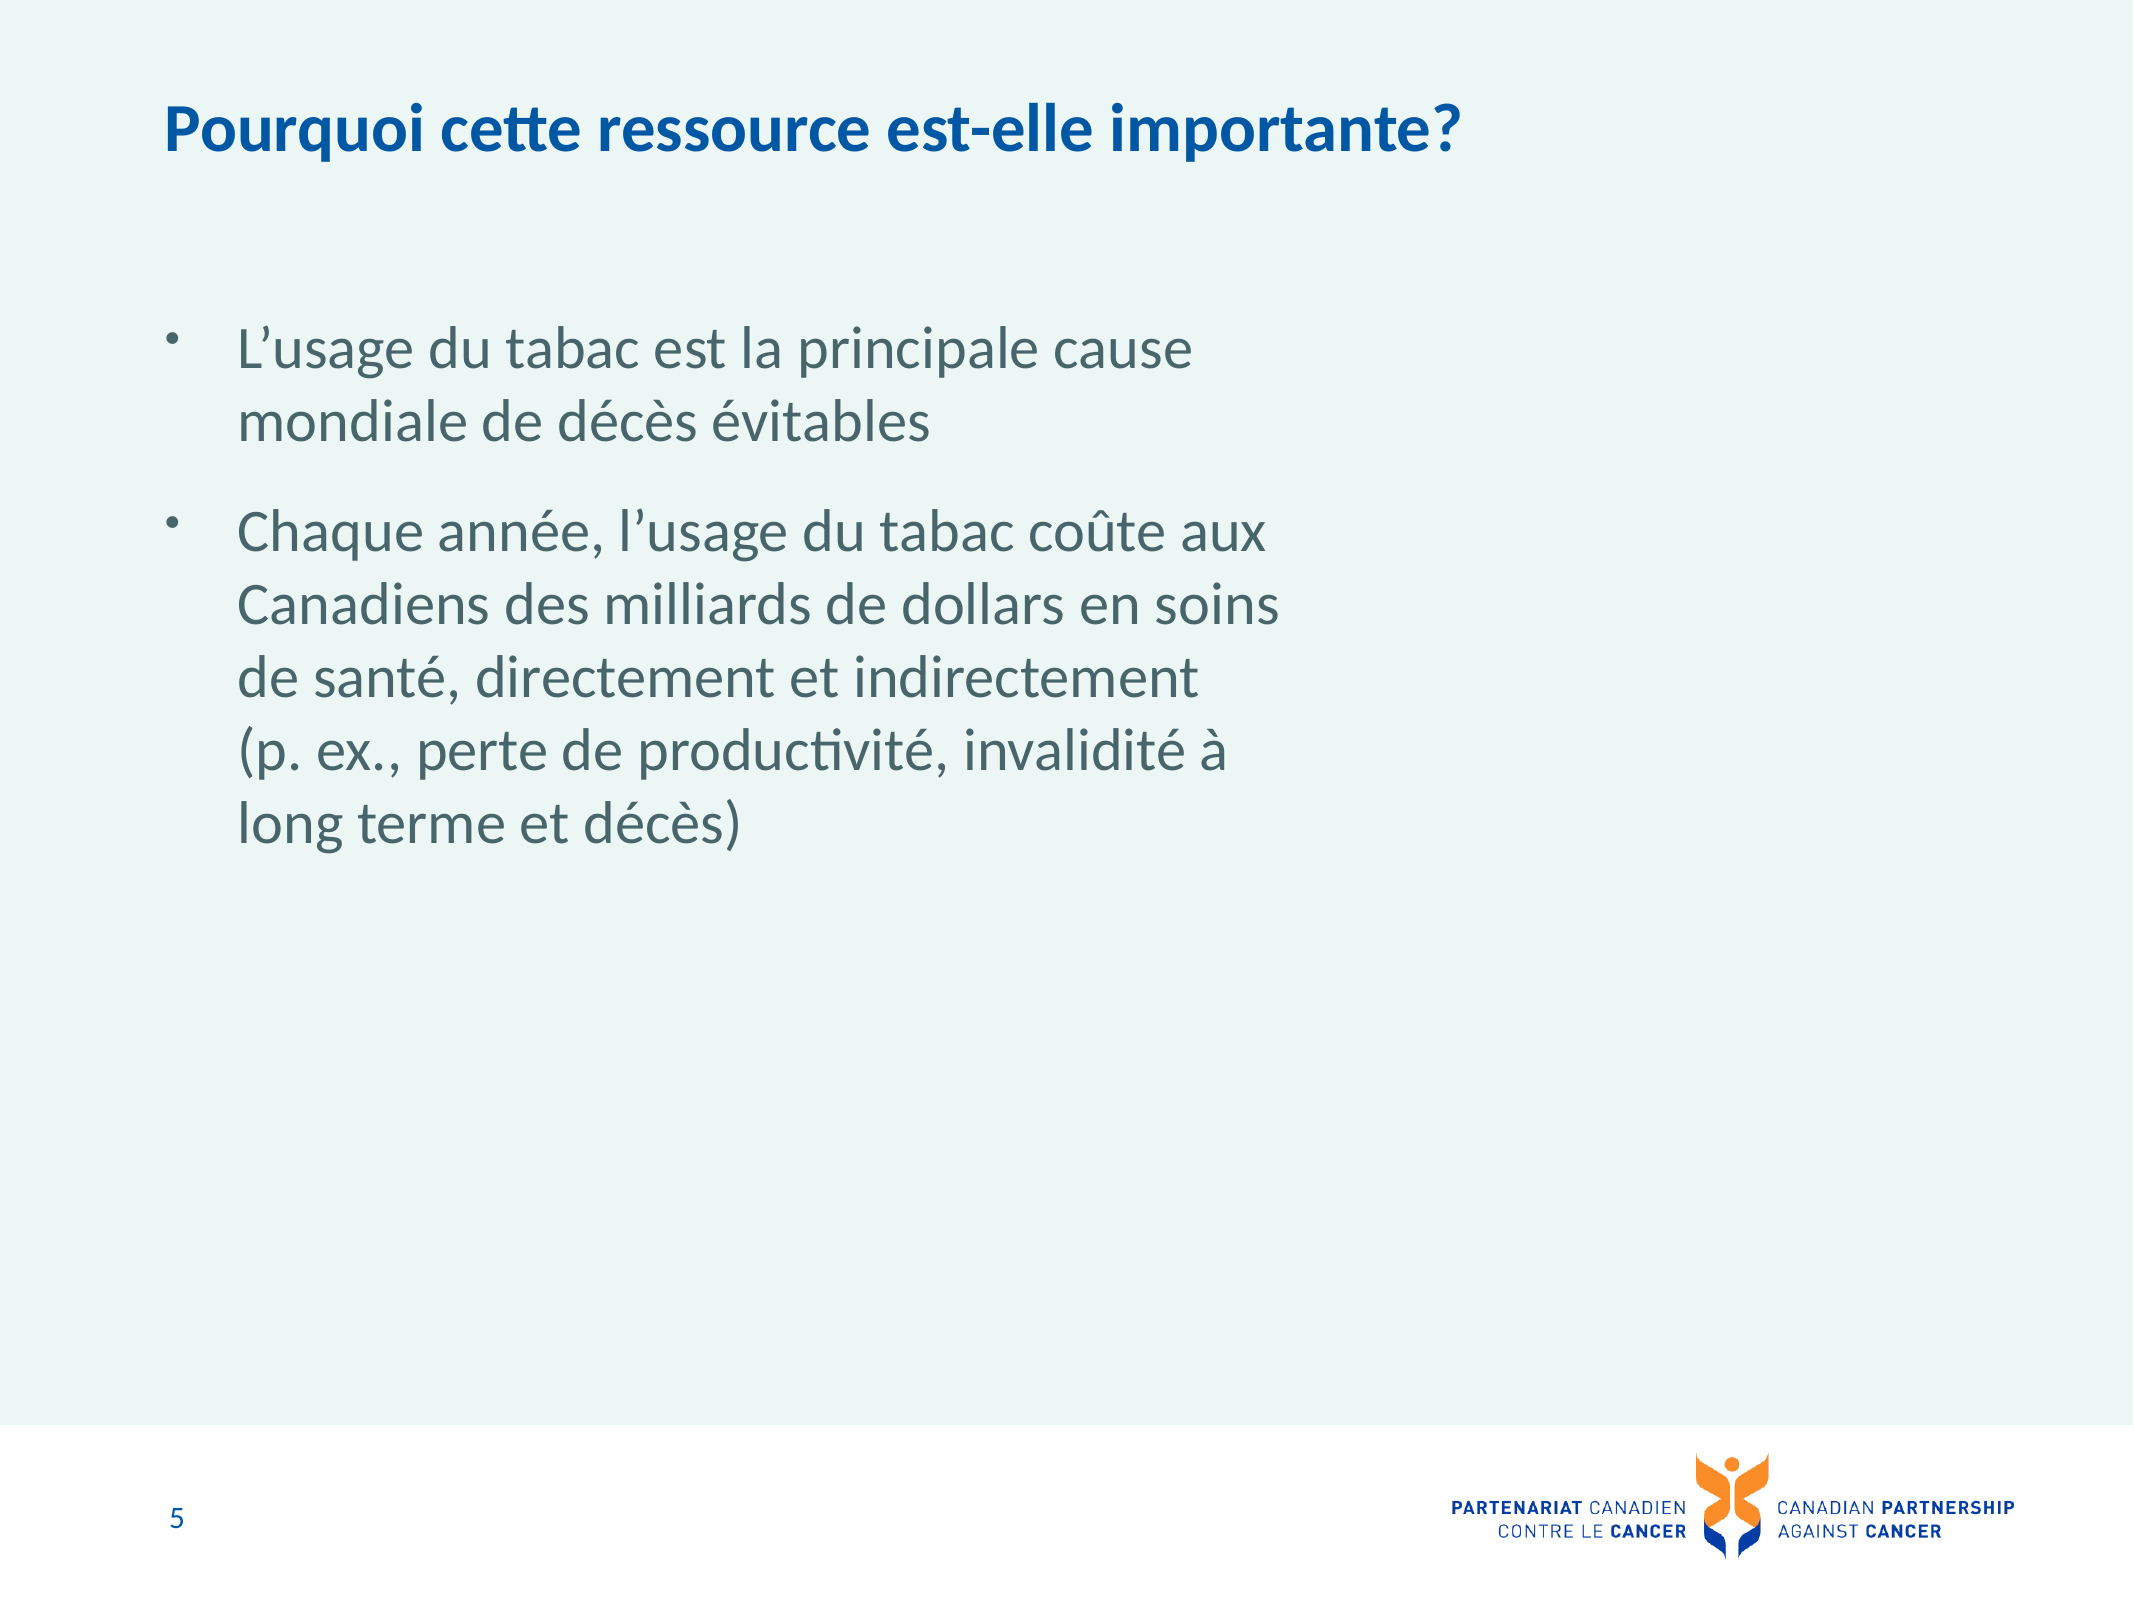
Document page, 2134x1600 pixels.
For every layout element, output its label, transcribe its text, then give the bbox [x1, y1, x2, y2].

title Pourquoi cette ressource est-elle importante? [150, 75, 1875, 188]
picture [1450, 1453, 2016, 1560]
slide_number 5 [149, 1488, 205, 1545]
list L’usage du tabac est la principale cause mondiale de décès évitables Chaque année, l’usage du tabac coûte aux Canadiens des milliards de dollars en soins de santé, directement et indirectement (p. ex., perte de productivité, invalidité à long terme et décès) [150, 300, 1350, 1332]
